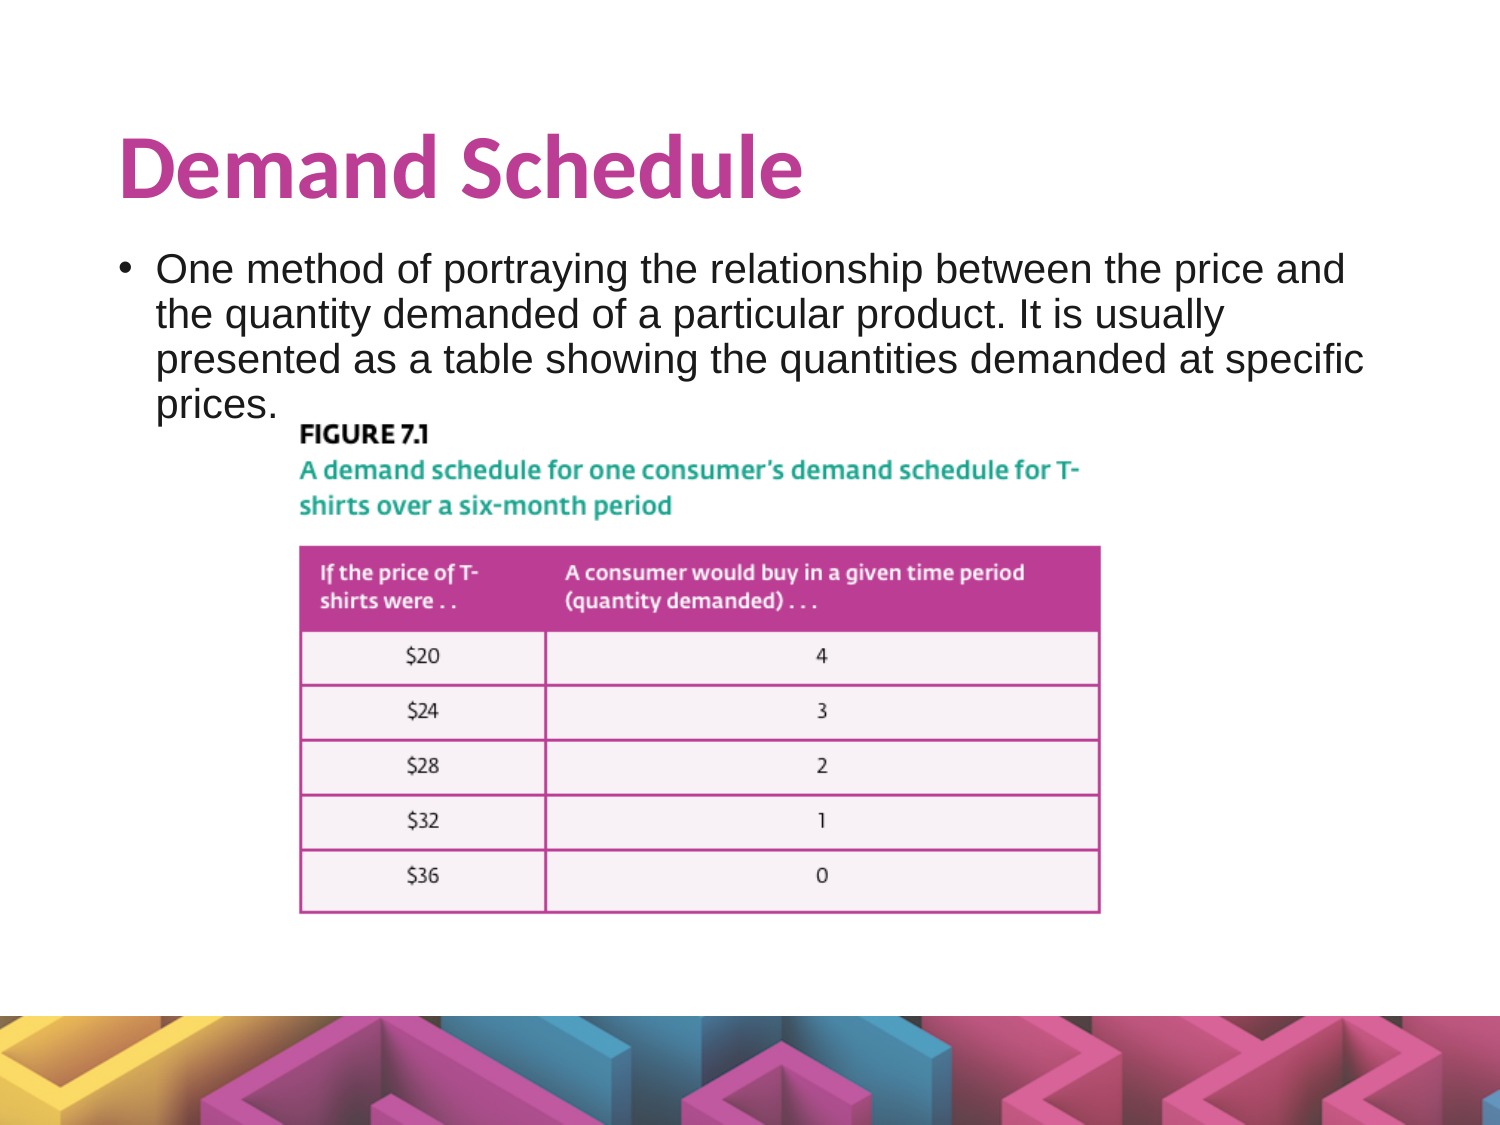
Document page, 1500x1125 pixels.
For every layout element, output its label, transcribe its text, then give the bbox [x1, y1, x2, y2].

picture [295, 420, 1110, 924]
text_box Demand Schedule [103, 59, 1397, 278]
picture [0, 1016, 1500, 1125]
list One method of portraying the relationship between the price and the quantity demanded of a particular product. It is usually presented as a table showing the quantities demanded at specific prices. [103, 278, 1390, 954]
